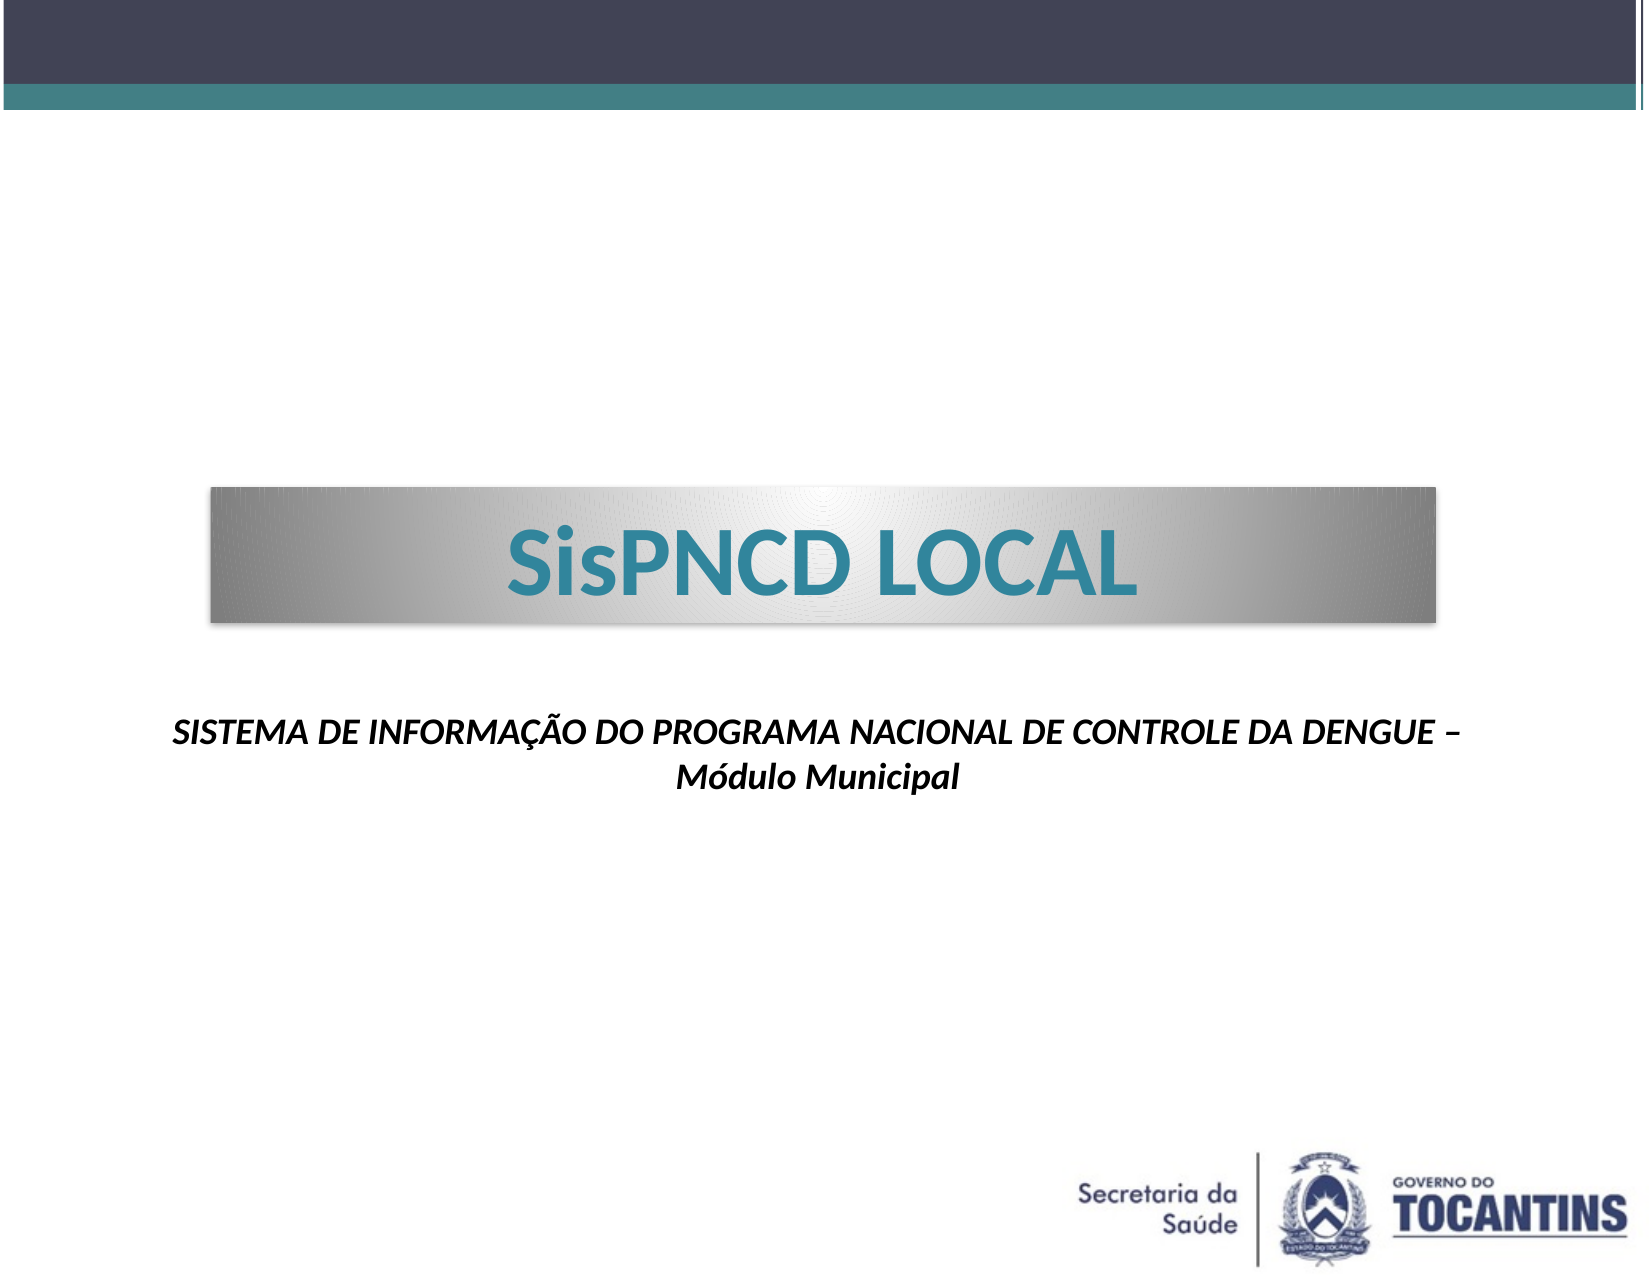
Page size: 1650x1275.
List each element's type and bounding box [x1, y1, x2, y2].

text_box [0, 0, 1650, 1275]
